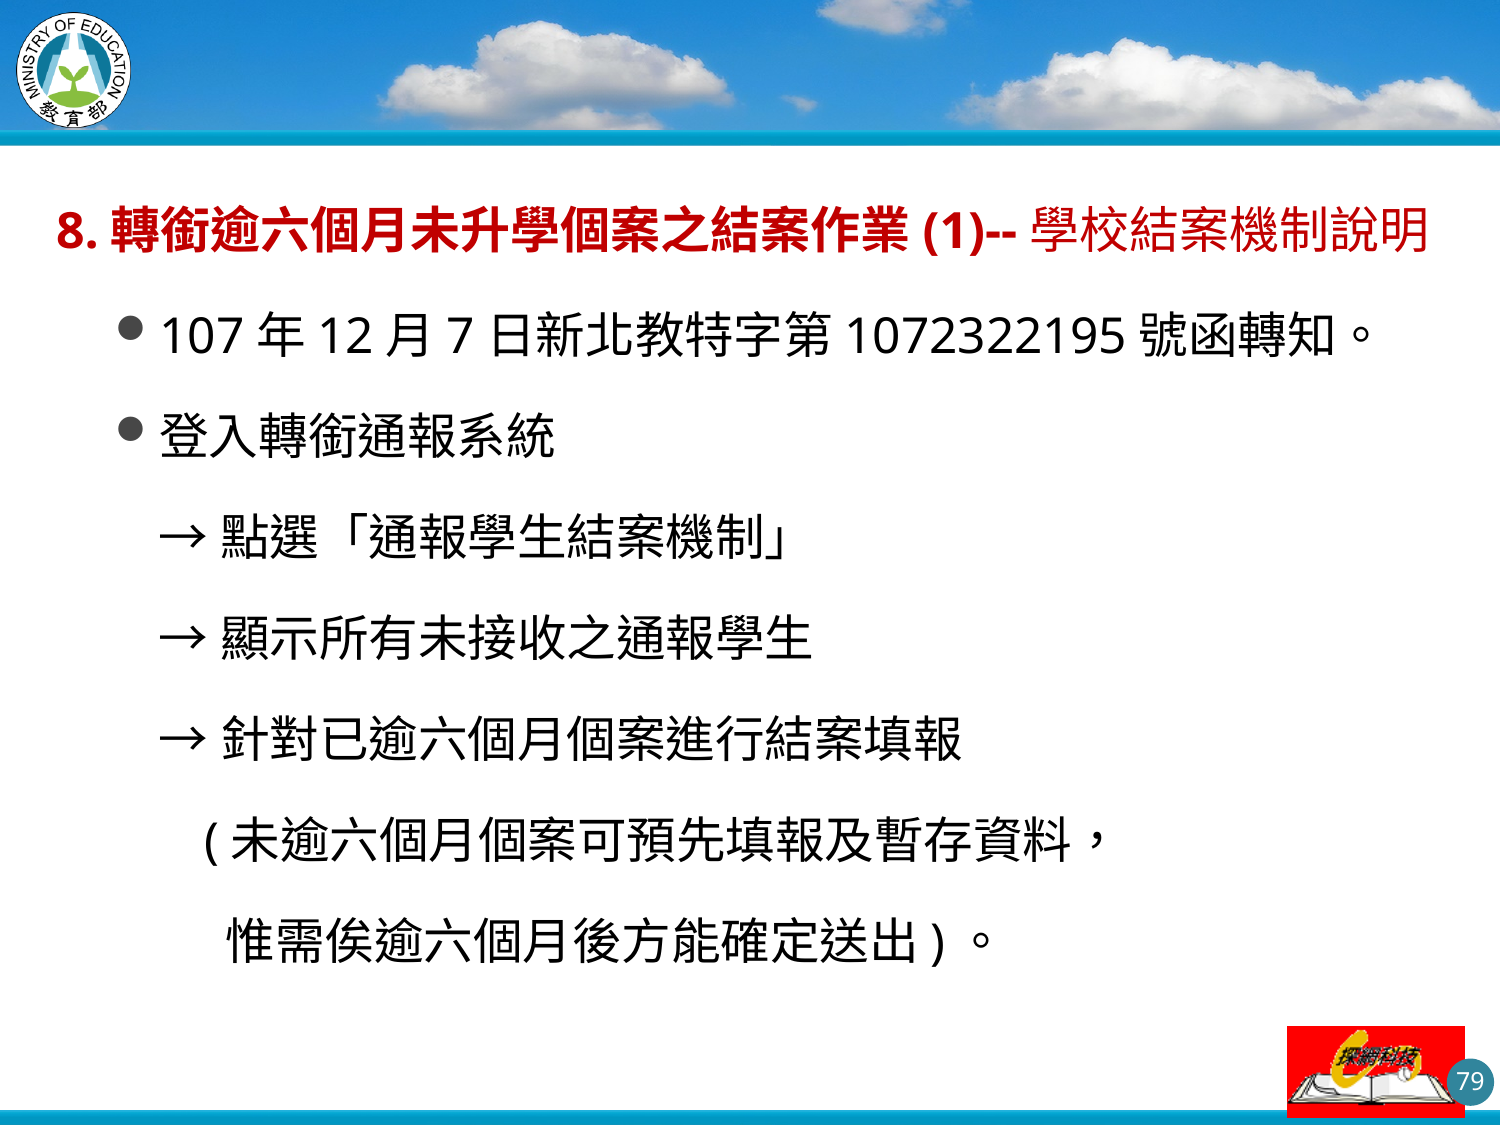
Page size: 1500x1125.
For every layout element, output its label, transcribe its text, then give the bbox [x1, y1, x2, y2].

picture [0, 1026, 1500, 1117]
picture [0, 0, 1500, 131]
list 8.轉銜逾六個月未升學個案之結案作業(1)--學校結案機制說明 [41, 160, 1471, 268]
slide_number 79 [1446, 1058, 1495, 1106]
list 107年12月7日新北教特字第1072322195號函轉知。 登入轉銜通報系統 →點選「通報學生結案機制」 →顯示所有未接收之通報學生 →針對已逾六個月個案進行結案填報 (未逾六個月個案可預先填報及暫存資料， 惟需俟逾六個月後方能確定送出)。 [100, 267, 1353, 1071]
